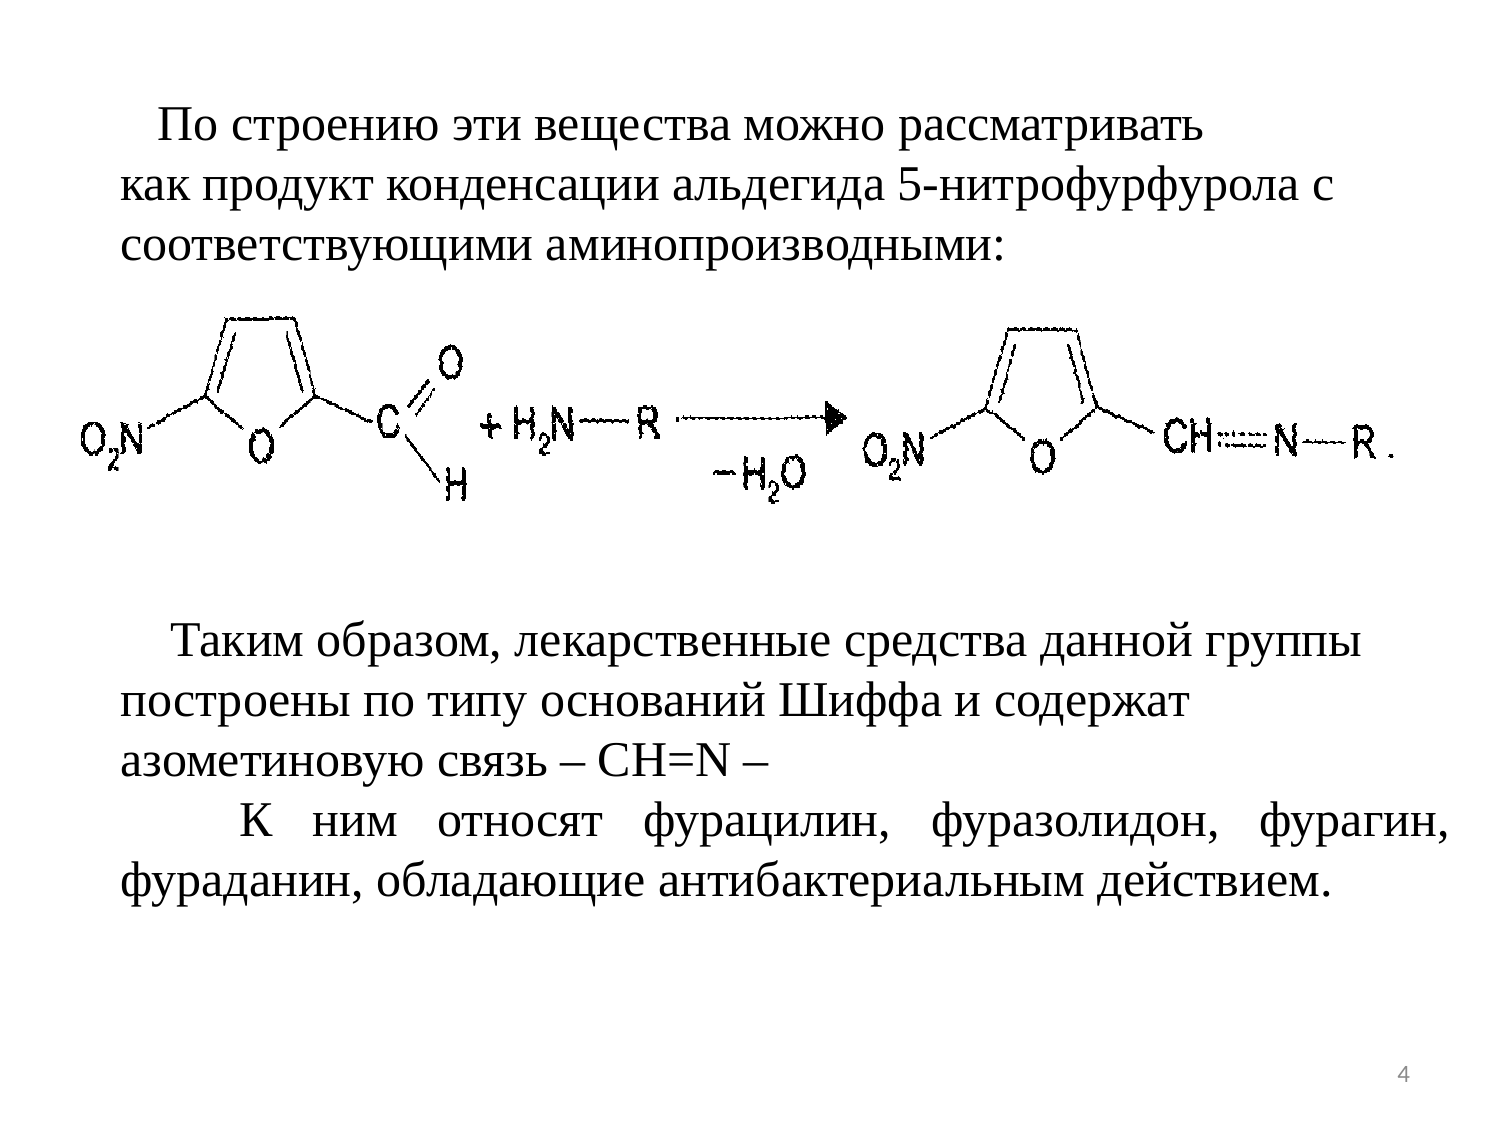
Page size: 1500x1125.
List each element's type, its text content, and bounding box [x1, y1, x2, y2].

slide_number 4 [1074, 1042, 1425, 1103]
text_box Таким образом, лекарственные средства данной группы построены по типу оснований Шиффа и содержат азометиновую связь – CH=N – К ним относят фурацилин, фуразолидон, фурагин, фураданин, обладающие антибактериальным действием. [105, 599, 1465, 915]
text_box По строению эти вещества можно рассматривать как продукт конденсации альдегида 5-нитрофурфурола с соответствующими аминопроизводными: [105, 82, 1432, 278]
picture [70, 280, 1419, 528]
